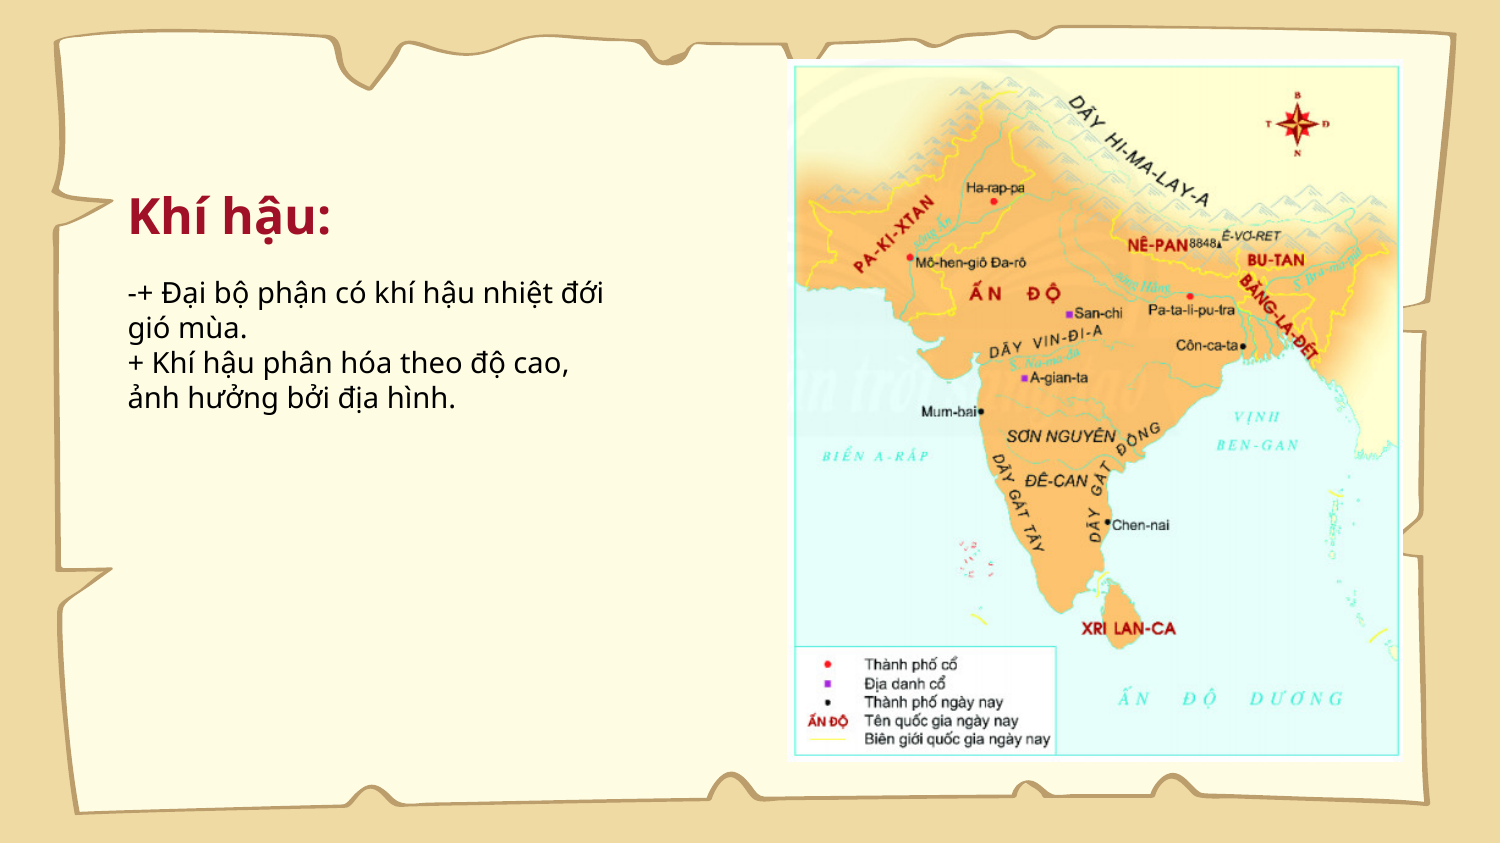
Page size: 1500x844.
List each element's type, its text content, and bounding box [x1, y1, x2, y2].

picture [787, 59, 1403, 763]
title Khí hậu: [112, 135, 641, 259]
subtitle -+ Đại bộ phận có khí hậu nhiệt đới gió mùa. + Khí hậu phân hóa theo độ cao, ảnh hưởng bởi địa hình. [112, 259, 641, 708]
